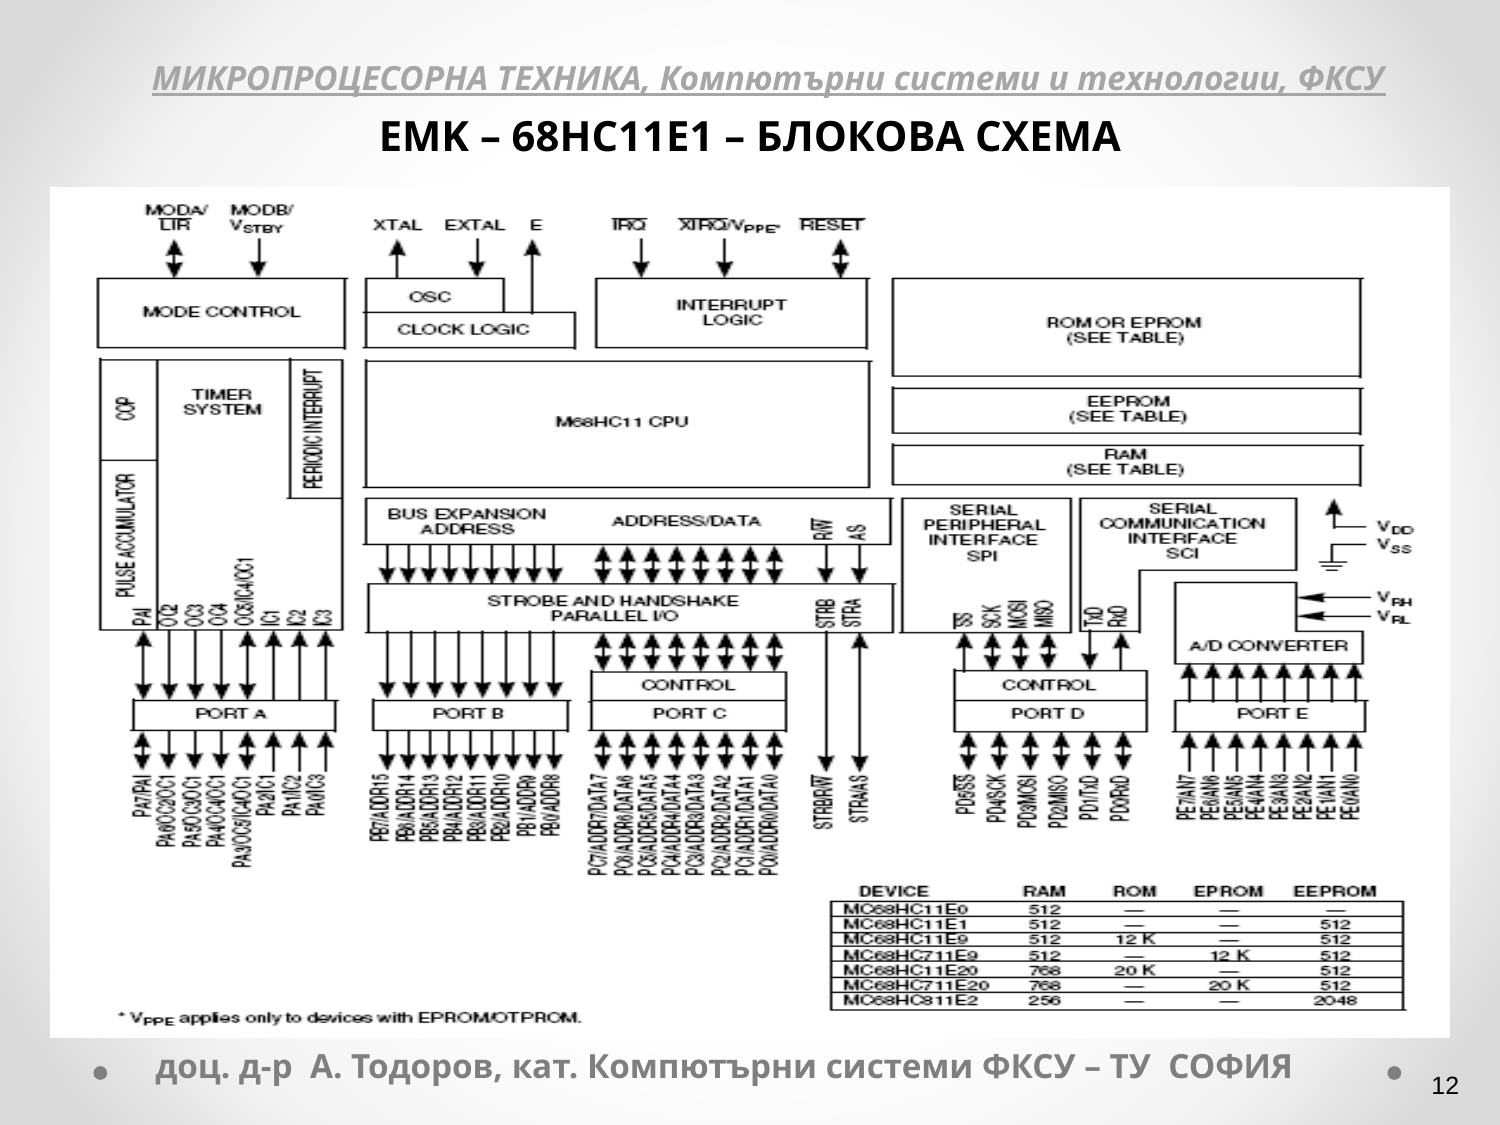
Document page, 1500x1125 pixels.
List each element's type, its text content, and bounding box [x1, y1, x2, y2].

text_box МИКРОПРОЦЕСОРНА ТЕХНИКА, Компютърни системи и технологии, ФКСУ [75, 50, 1463, 100]
subtitle EMK – 68HC11E1 – БЛОКОВА СХЕМА [37, 62, 1463, 1063]
text_box доц. д-р А. Тодоров, кат. Компютърни системи ФКСУ – ТУ СОФИЯ [75, 1046, 1375, 1100]
text_box ‹#› [1349, 1061, 1475, 1103]
picture [0, 0, 1500, 1125]
